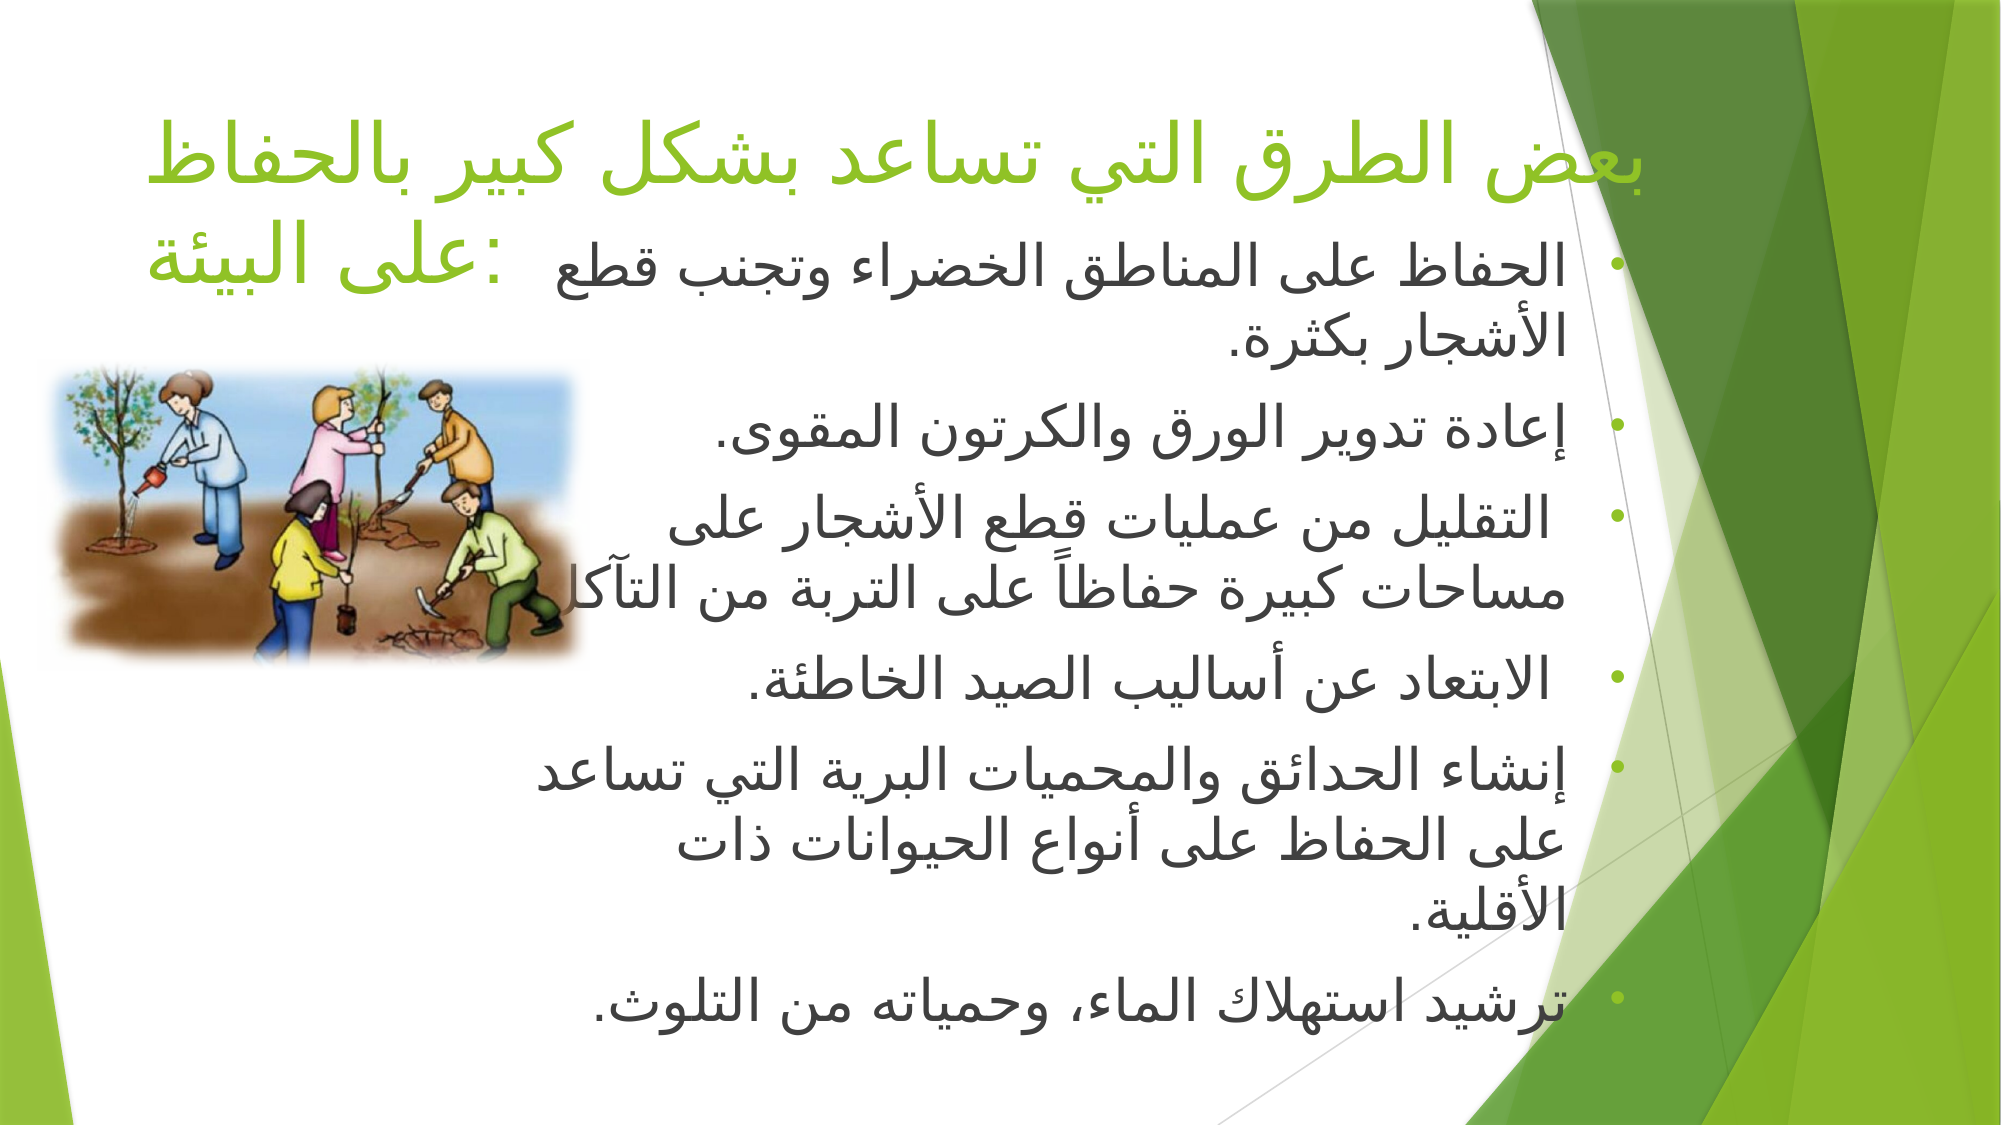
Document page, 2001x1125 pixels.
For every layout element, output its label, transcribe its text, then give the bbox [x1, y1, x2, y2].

list الحفاظ على المناطق الخضراء وتجنب قطع الأشجار بكثرة. إعادة تدوير الورق والكرتون المقوى. التقليل من عمليات قطع الأشجار على مساحات كبيرة حفاظاً على التربة من التآكل. الابتعاد عن أساليب الصيد الخاطئة. إنشاء الحدائق والمحميات البرية التي تساعد على الحفاظ على أنواع الحيوانات ذات الأقلية. ترشيد استهلاك الماء، وحمياته من التلوث. [498, 221, 1641, 868]
title بعض الطرق التي تساعد بشكل كبير بالحفاظ على البيئة: [129, 93, 1680, 240]
picture [36, 358, 590, 671]
